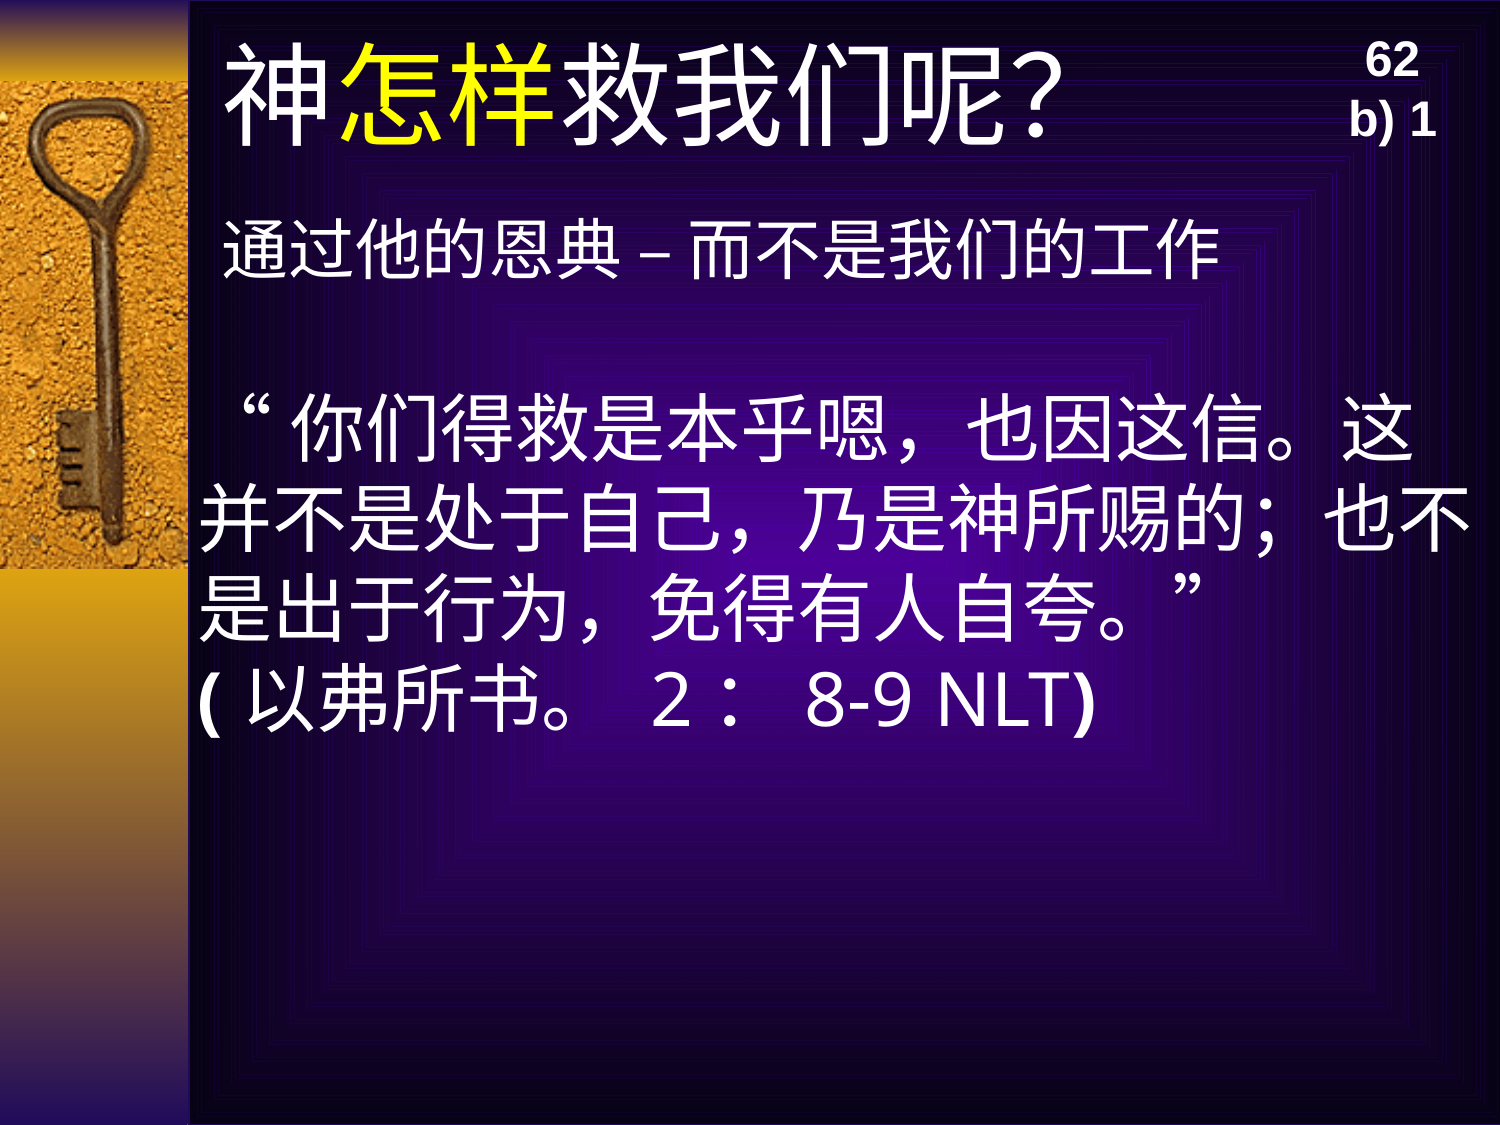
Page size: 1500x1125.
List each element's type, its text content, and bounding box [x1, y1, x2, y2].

text_box 通过他的恩典 – 而不是我们的工作 [206, 174, 1500, 321]
title 神怎样救我们呢？ [206, 19, 1500, 166]
picture [0, 0, 188, 569]
text_box 62 b) 1 [1309, 18, 1476, 154]
text_box “你们得救是本乎嗯，也因这信。这并不是处于自己，乃是神所赐的；也不是出于行为，免得有人自夸。” (以弗所书。 2：8-9 NLT) [182, 373, 1500, 941]
